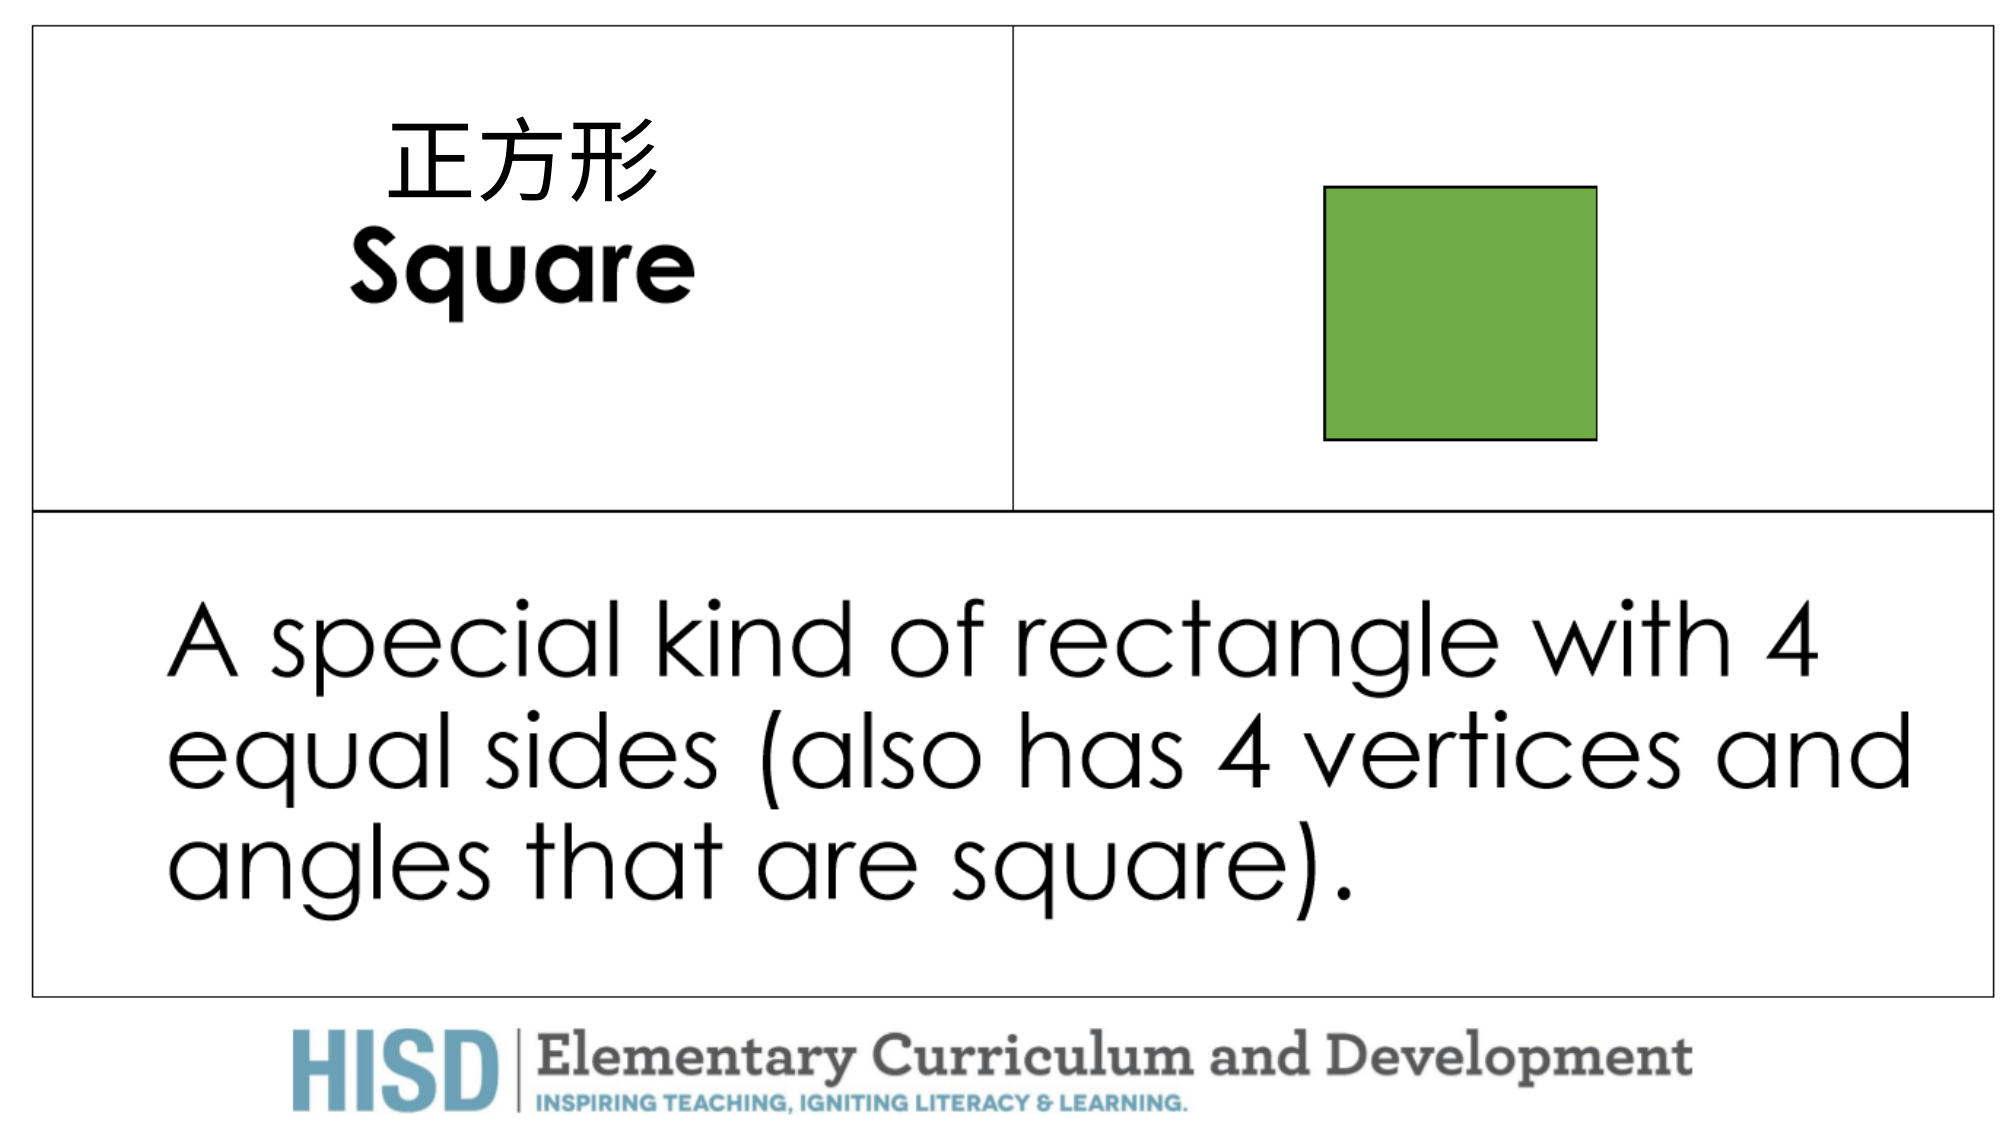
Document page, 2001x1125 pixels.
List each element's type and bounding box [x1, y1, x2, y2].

list [0, 0, 2000, 1125]
